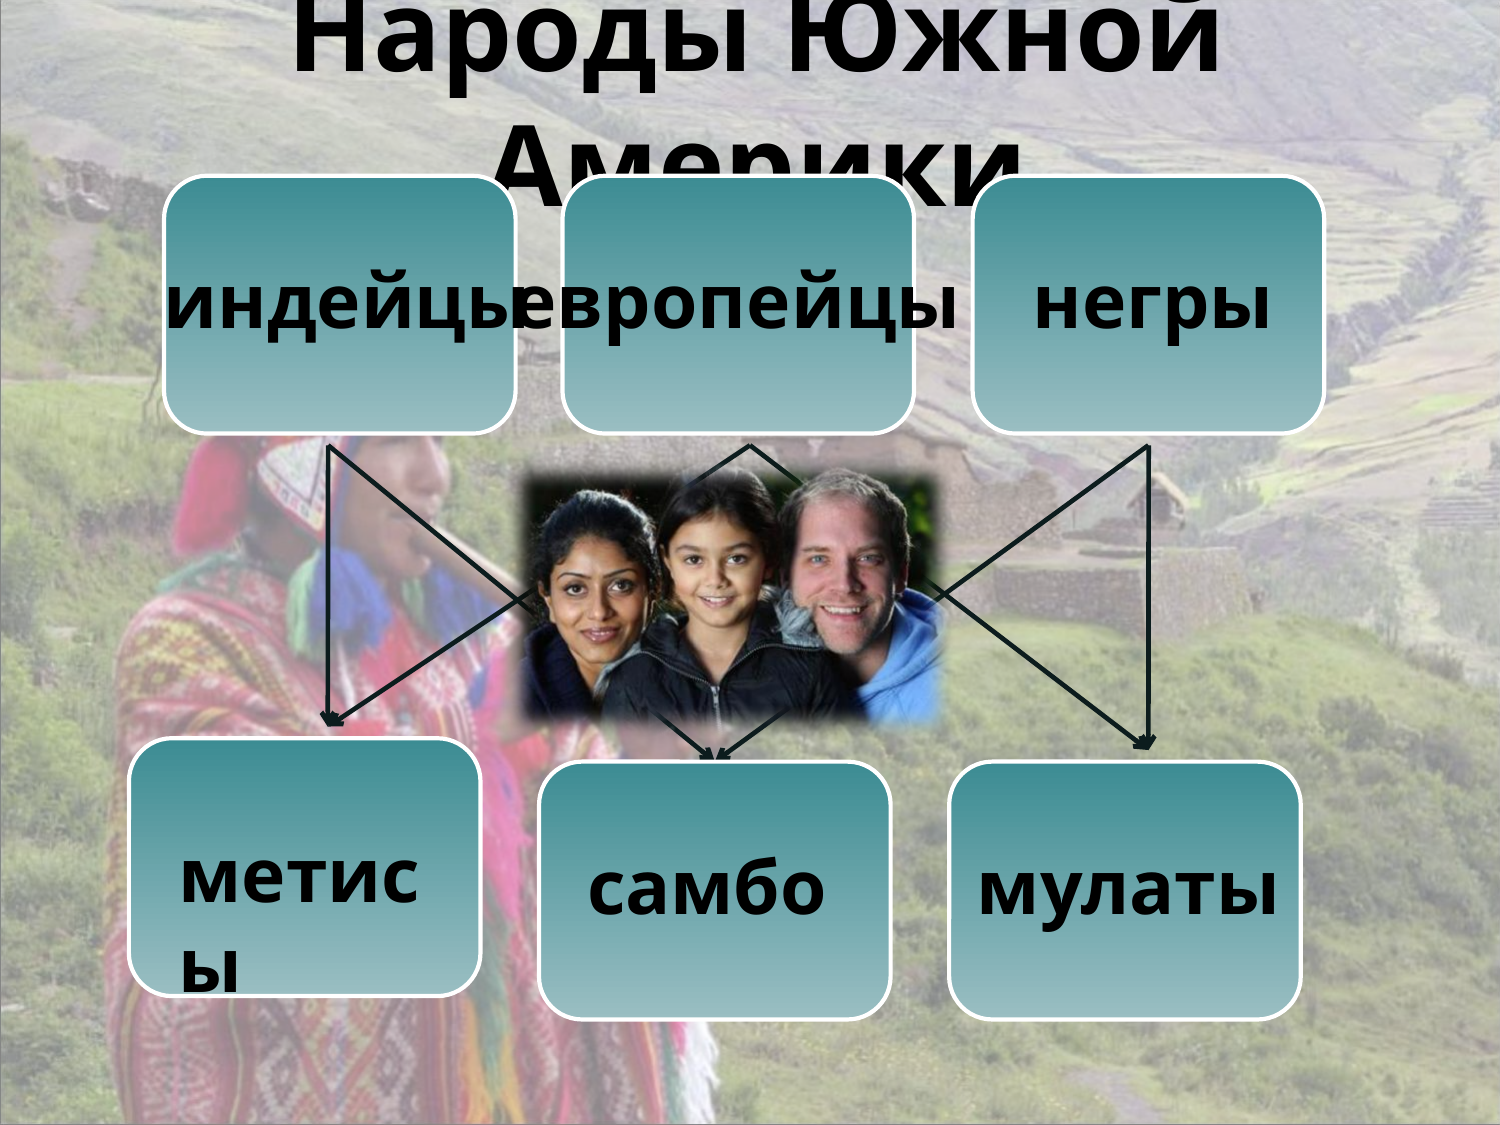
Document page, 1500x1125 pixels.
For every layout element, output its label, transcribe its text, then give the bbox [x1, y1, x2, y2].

text_box [970, 173, 1327, 436]
text_box мулаты [962, 831, 1295, 937]
picture [503, 456, 956, 740]
text_box метисы [164, 820, 469, 1015]
text_box [161, 351, 518, 436]
text_box [536, 770, 893, 1022]
text_box самбо [572, 831, 843, 937]
text_box европейцы [497, 246, 976, 351]
text_box [560, 173, 917, 246]
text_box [714, 445, 1149, 762]
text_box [327, 445, 712, 762]
text_box [947, 759, 1303, 1022]
text_box [560, 351, 917, 436]
text_box [126, 736, 483, 998]
title Народы Южной Америки [81, 0, 1433, 188]
text_box индейцы [148, 246, 497, 351]
text_box негры [1017, 246, 1289, 351]
text_box [161, 173, 518, 246]
